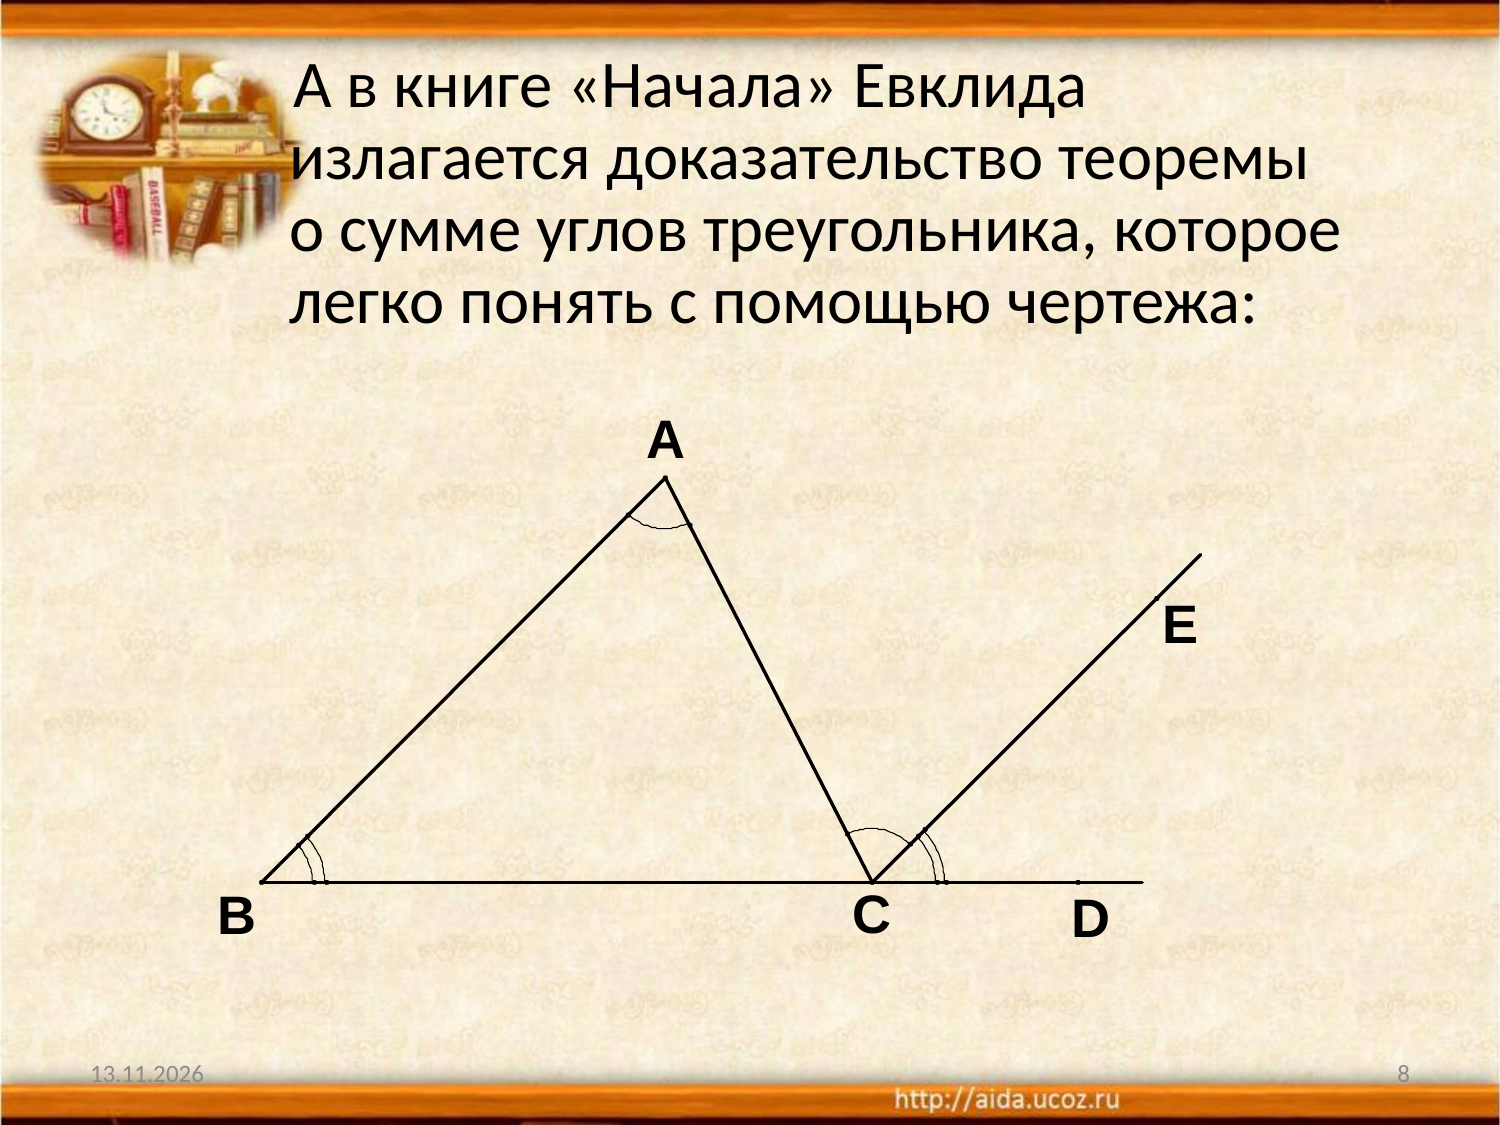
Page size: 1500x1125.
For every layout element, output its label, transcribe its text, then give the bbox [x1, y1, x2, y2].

slide_number 8 [1074, 1042, 1425, 1103]
picture [0, 0, 1500, 1125]
text_box А в книге «Начала» Евклида излагается доказательство теоремы о сумме углов треугольника, которое легко понять с помощью чертежа: [218, 42, 1369, 398]
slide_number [75, 1042, 425, 1103]
